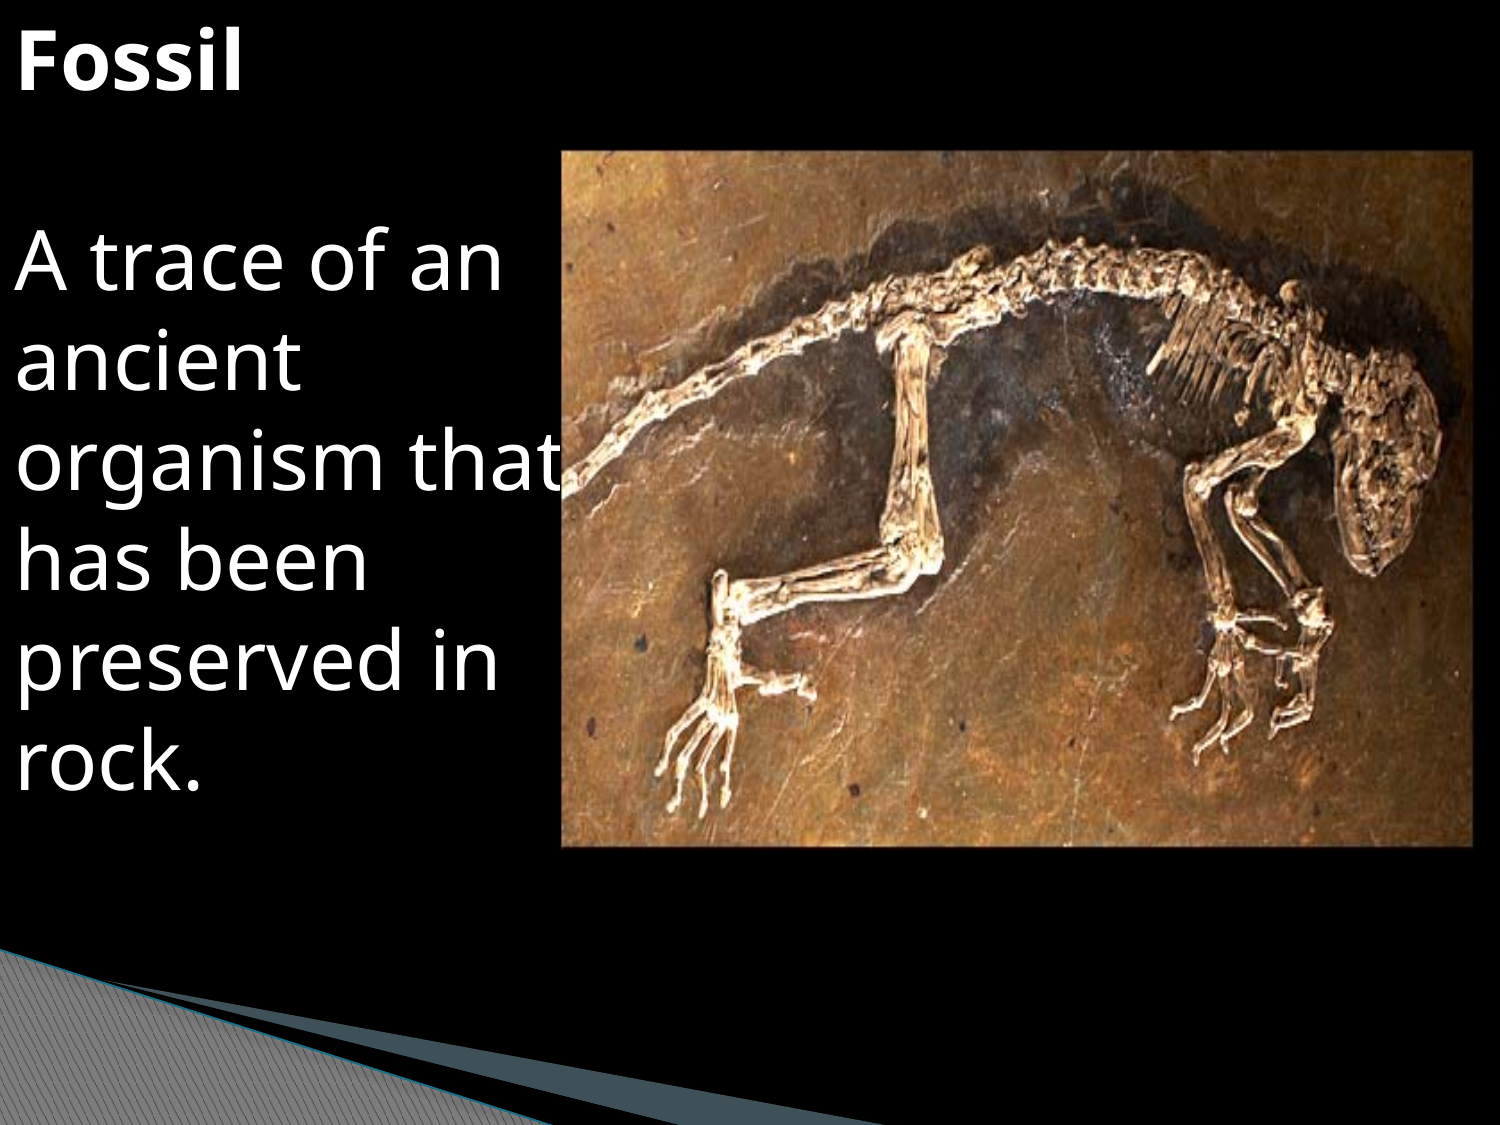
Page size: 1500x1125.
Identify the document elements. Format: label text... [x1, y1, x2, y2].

text_box Fossil A trace of an ancient organism that has been preserved in rock. [0, 0, 600, 915]
picture [0, 952, 543, 1125]
picture [560, 149, 1476, 851]
